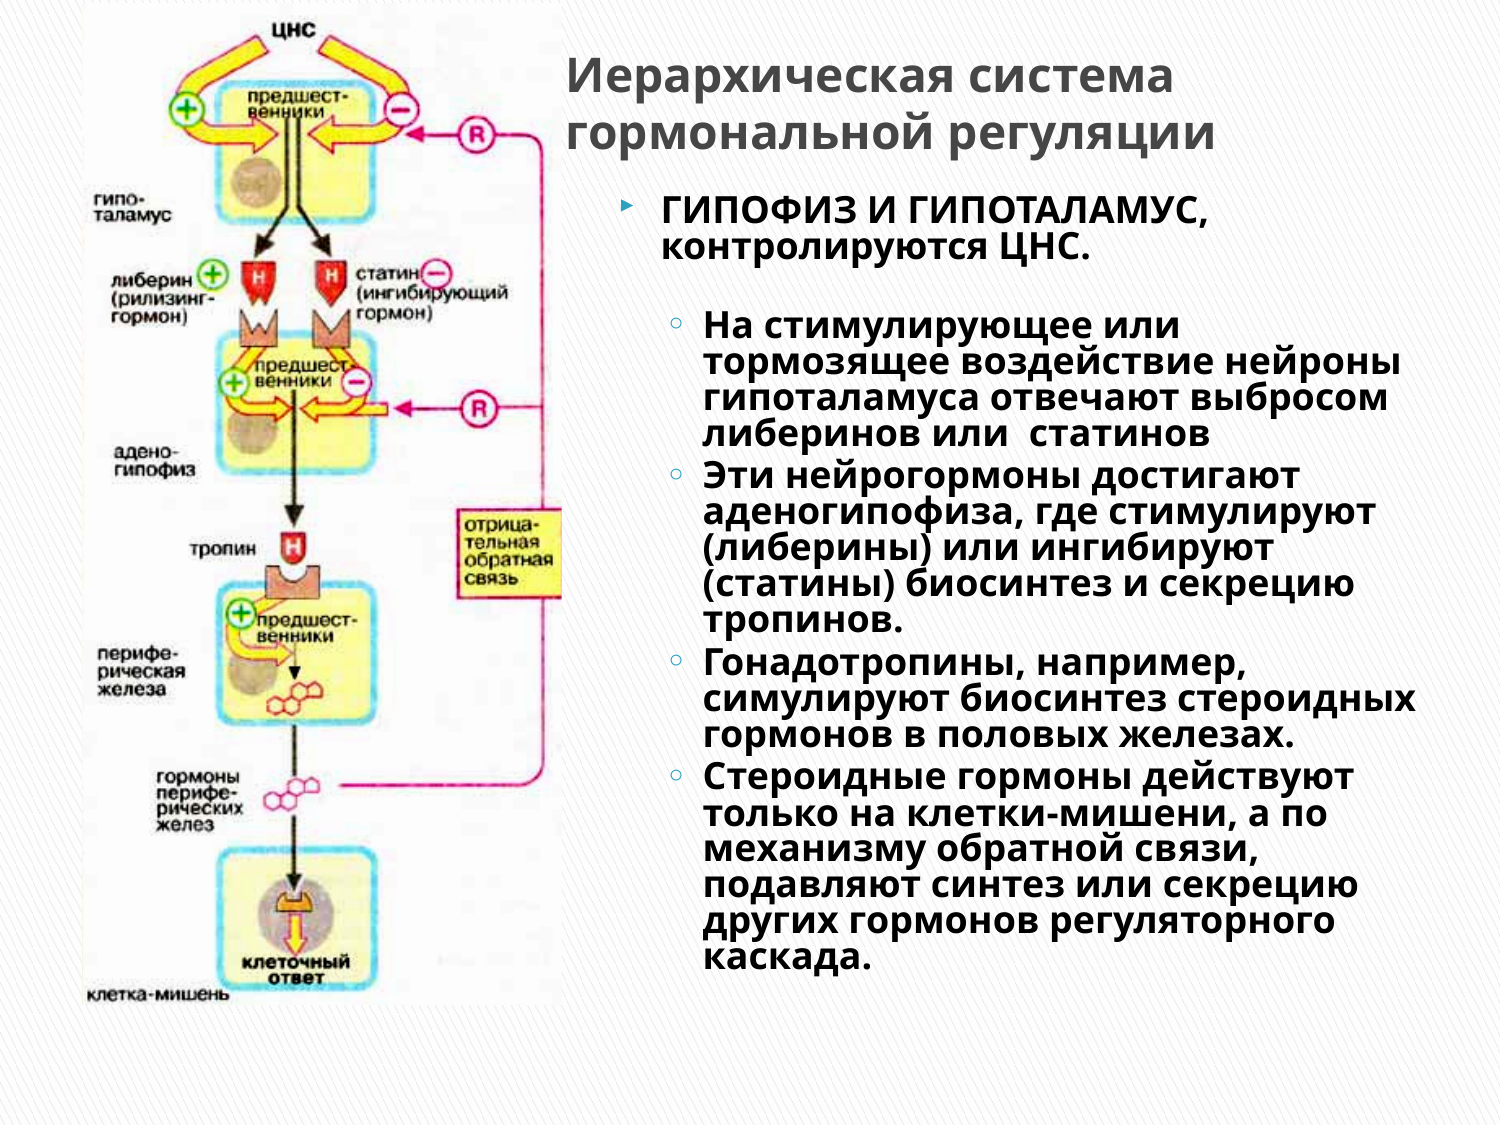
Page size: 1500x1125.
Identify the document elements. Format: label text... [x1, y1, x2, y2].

list ГИПОФИЗ И ГИПОТАЛАМУС, контролируются ЦНС. На стимулирующее или тормозящее воздействие нейроны гипоталамуса отвечают выбросом либеринов или статинов Эти нейрогормоны достигают аденогипофиза, где стимулируют (либерины) или ингибируют (статины) биосинтез и секрецию тропинов. Гонадотропины, например, симулируют биосинтез стероидных гормонов в половых железах. Стероидные гормоны действуют только на клетки-мишени, а по механизму обратной связи, подавляют синтез или секрецию других гормонов регуляторного каскада. [585, 187, 1454, 1067]
title Иерархическая система гормональной регуляции [568, 35, 1449, 235]
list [81, 3, 562, 1006]
